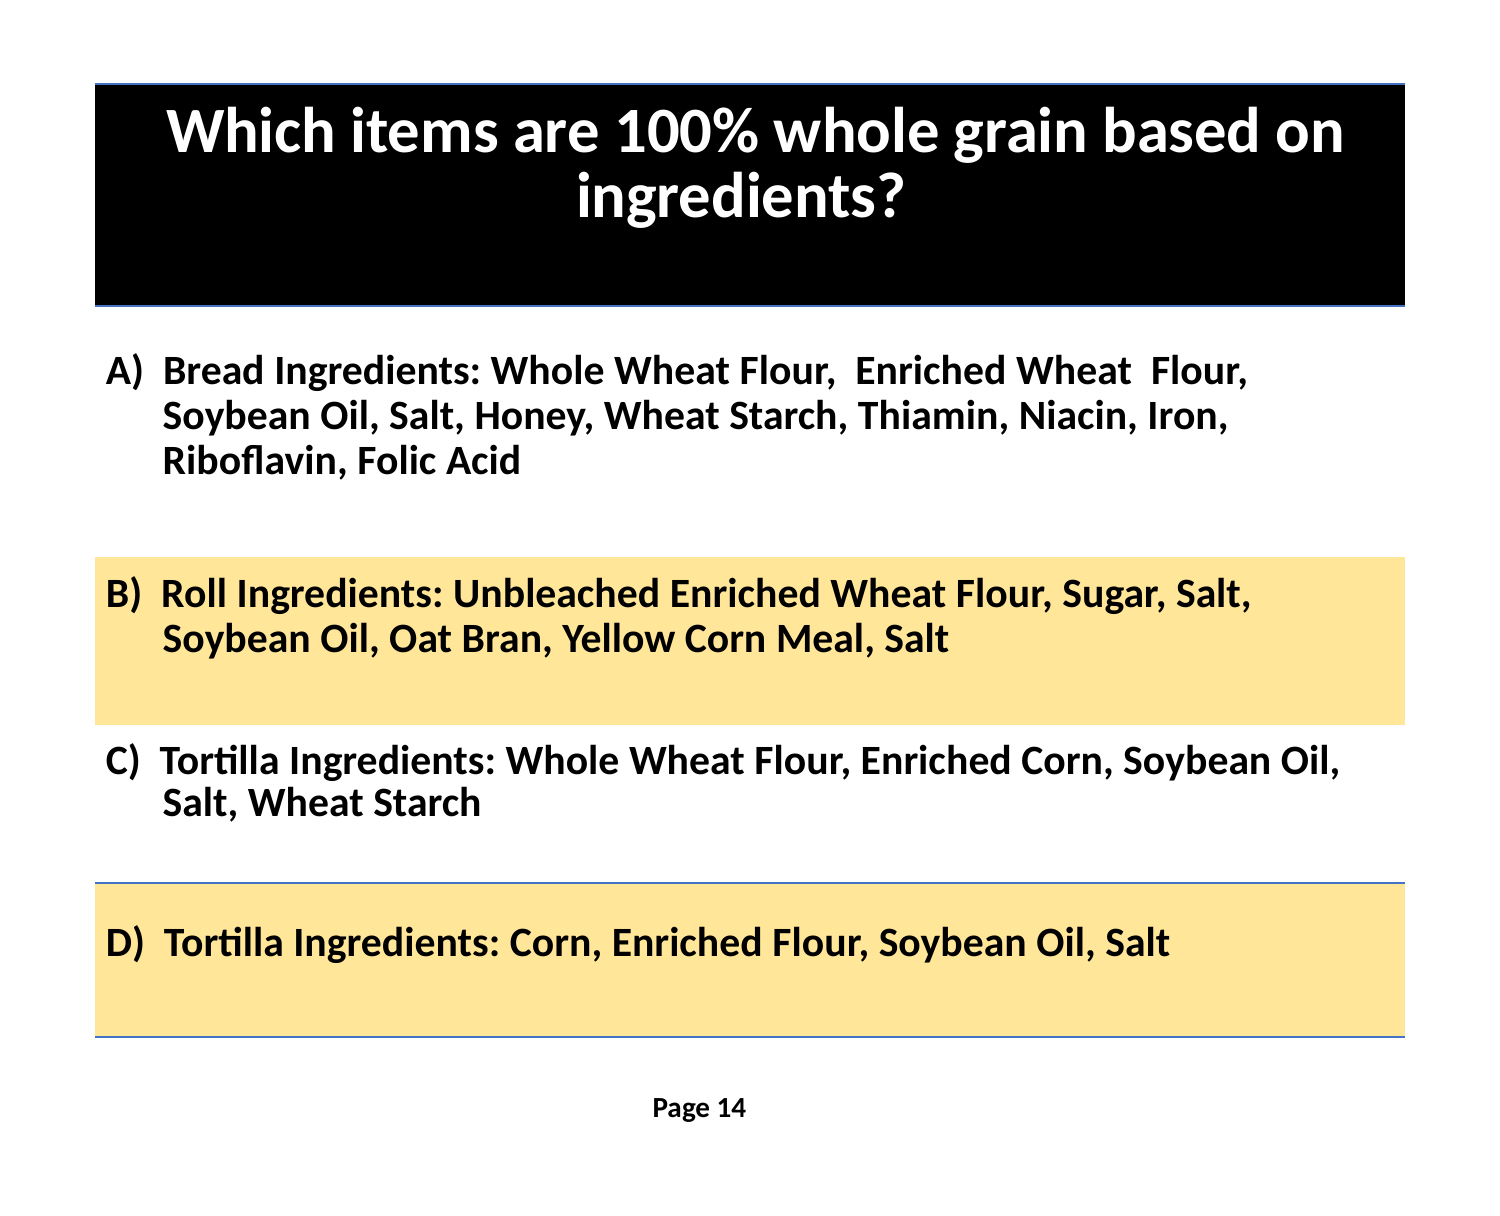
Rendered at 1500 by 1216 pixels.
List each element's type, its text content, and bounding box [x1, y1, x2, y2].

table_cell A) Bread Ingredients: Whole Wheat Flour, Enriched Wheat Flour, Soybean Oil, Salt, Honey, Wheat Starch, Thiamin, Niacin, Iron, Riboflavin, Folic Acid [95, 307, 1405, 557]
text_box Page 14 [458, 1080, 902, 1131]
table_cell B) Roll Ingredients: Unbleached Enriched Wheat Flour, Sugar, Salt, Soybean Oil, Oat Bran, Yellow Corn Meal, Salt [95, 557, 1405, 725]
table_cell C) Tortilla Ingredients: Whole Wheat Flour, Enriched Corn, Soybean Oil, Salt, Wheat Starch [95, 725, 1405, 882]
table_cell D) Tortilla Ingredients: Corn, Enriched Flour, Soybean Oil, Salt [95, 884, 1405, 1036]
table_header Which items are 100% whole grain based on ingredients? [95, 85, 1405, 305]
